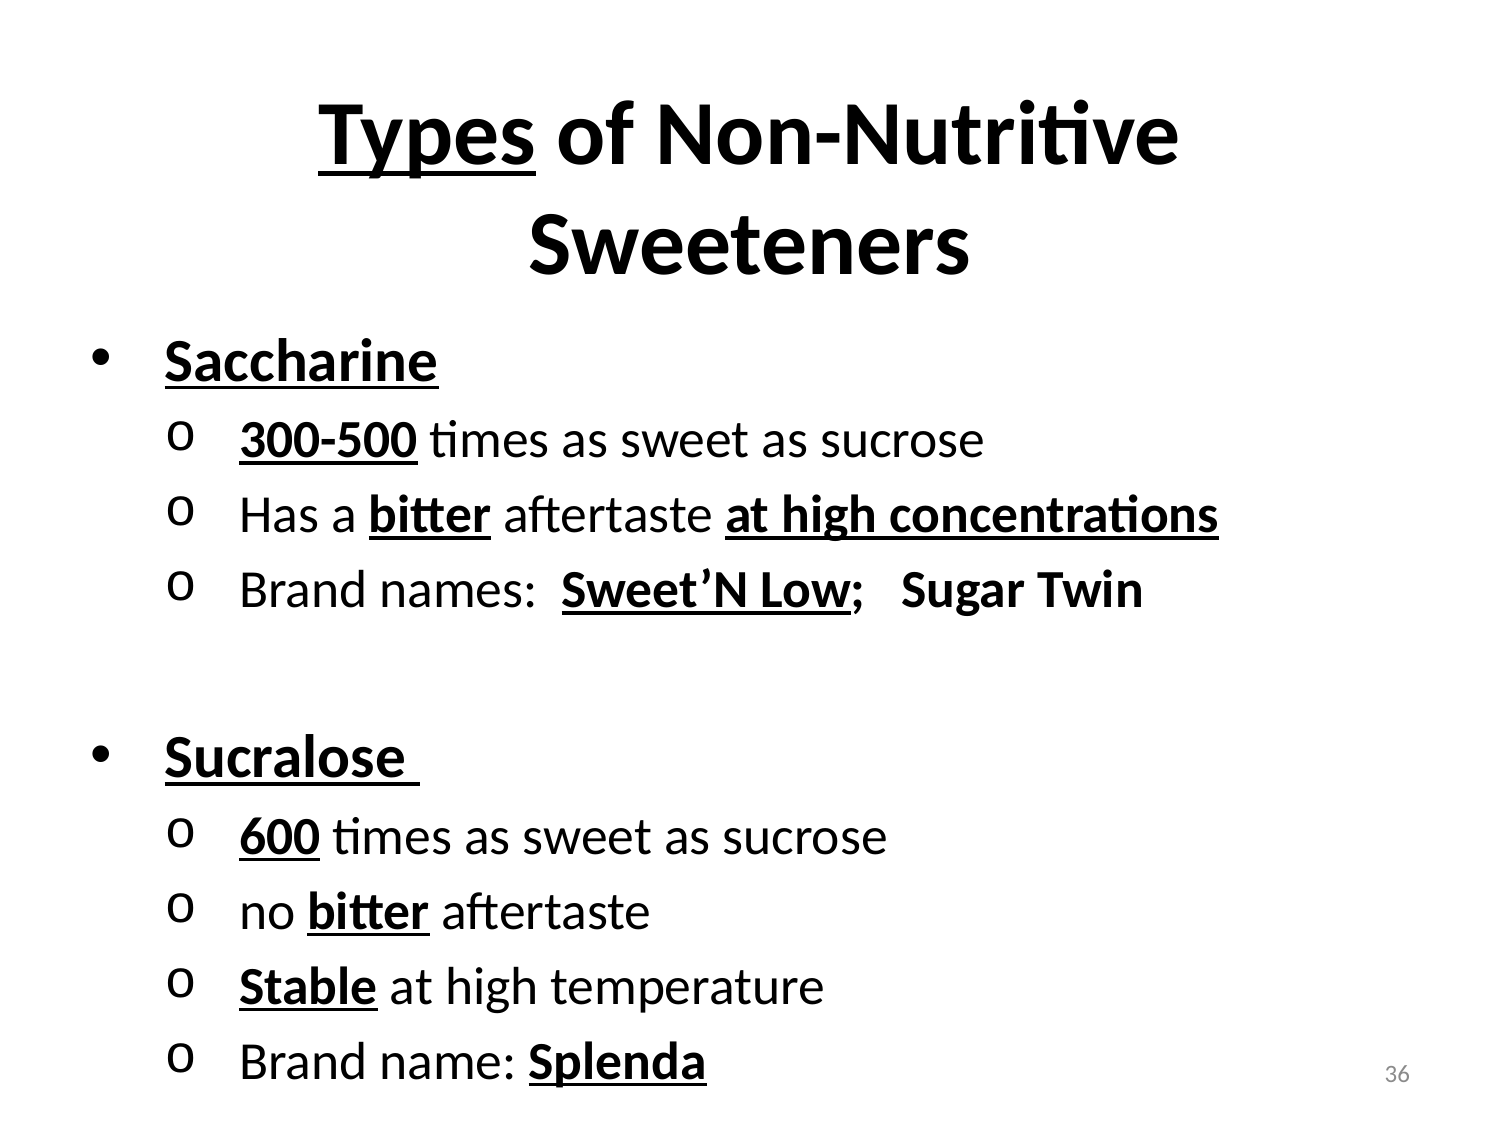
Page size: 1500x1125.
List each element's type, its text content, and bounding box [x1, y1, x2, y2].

slide_number 36 [1074, 1042, 1425, 1103]
title Types of Non-Nutritive Sweeteners [112, 62, 1388, 304]
subtitle Saccharine 300-500 times as sweet as sucrose Has a bitter aftertaste at high concentrations Brand names: Sweet’N Low; Sugar Twin Sucralose 600 times as sweet as sucrose no bitter aftertaste Stable at high temperature Brand name: Splenda [75, 312, 1463, 1100]
